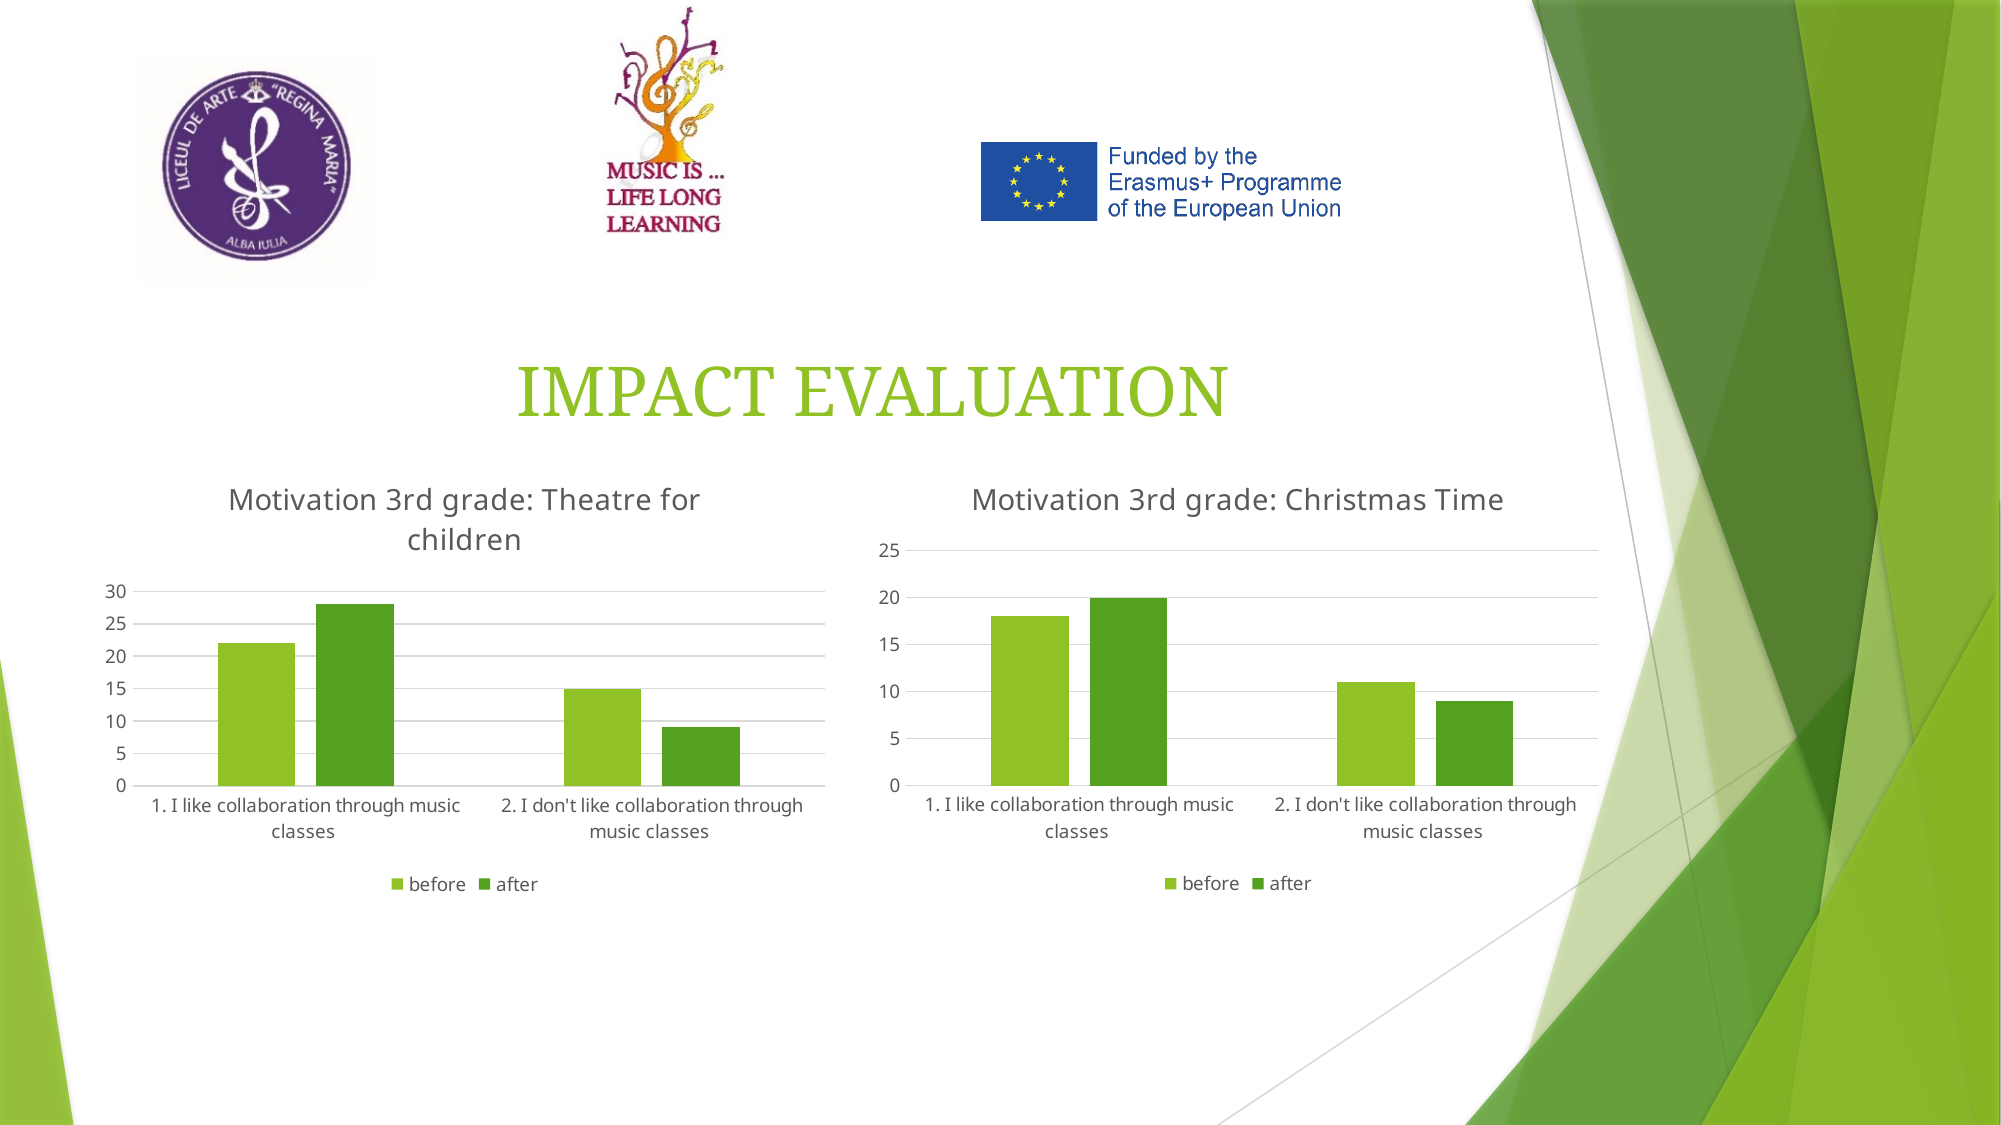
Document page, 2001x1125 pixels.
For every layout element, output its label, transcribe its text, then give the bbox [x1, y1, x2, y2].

picture [137, 51, 374, 286]
chart [89, 452, 841, 904]
title IMPACT EVALUATION [255, 340, 1493, 464]
picture [980, 141, 1342, 222]
chart [862, 452, 1614, 904]
picture [583, 4, 751, 240]
